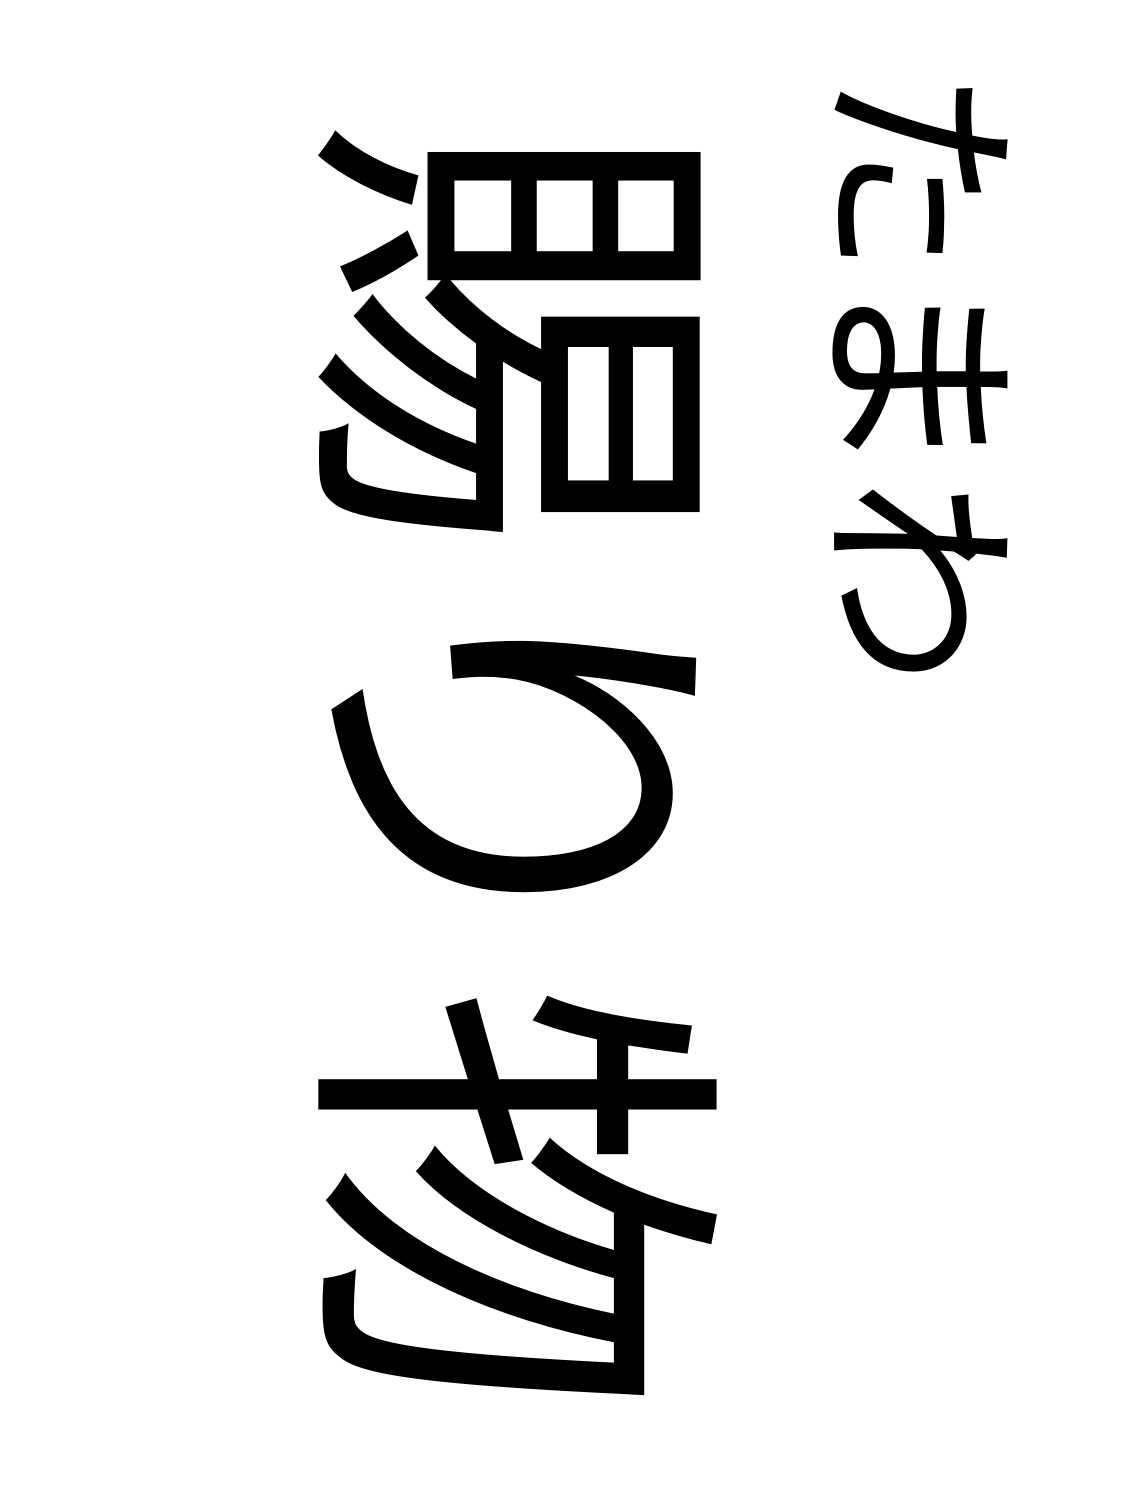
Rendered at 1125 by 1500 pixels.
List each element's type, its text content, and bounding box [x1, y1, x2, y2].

text_box たまわ [775, 53, 1058, 1388]
text_box 賜り物 [261, 116, 787, 1471]
